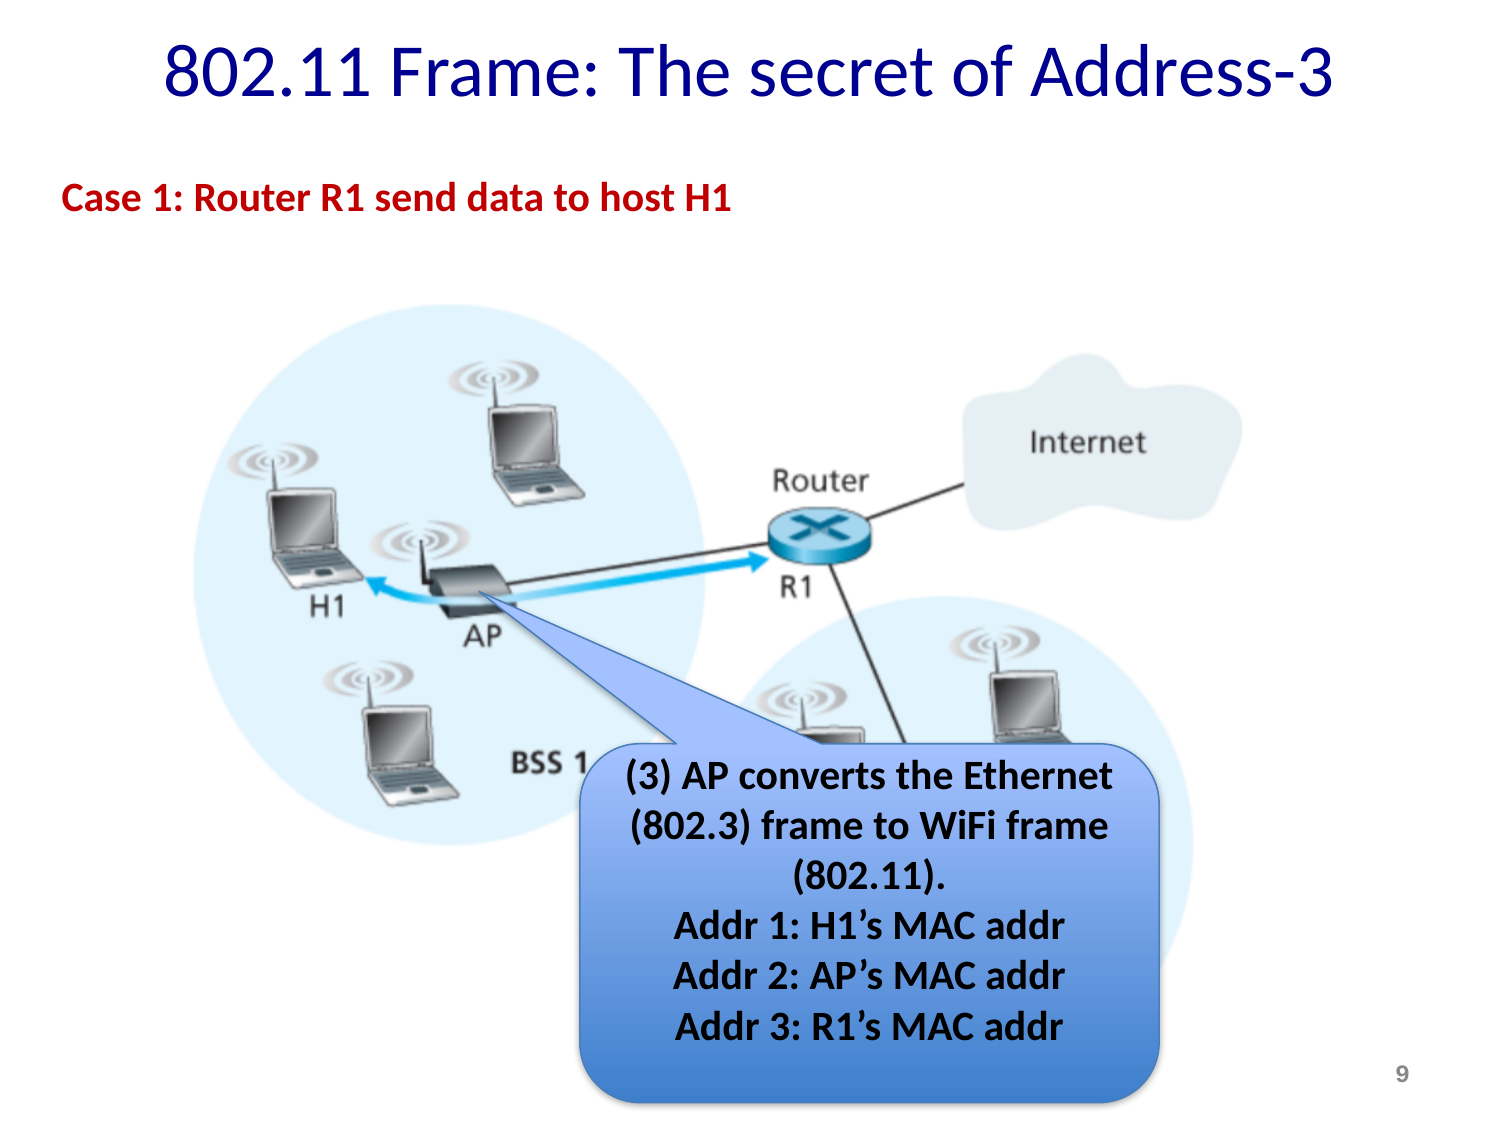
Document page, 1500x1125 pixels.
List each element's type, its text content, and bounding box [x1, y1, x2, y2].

slide_number 9 [1276, 1042, 1425, 1103]
text_box Case 1: Router R1 send data to host H1 [46, 161, 748, 227]
text_box 802.11 Frame: The secret of Address-3 [112, 14, 1388, 116]
picture [170, 244, 1271, 1115]
